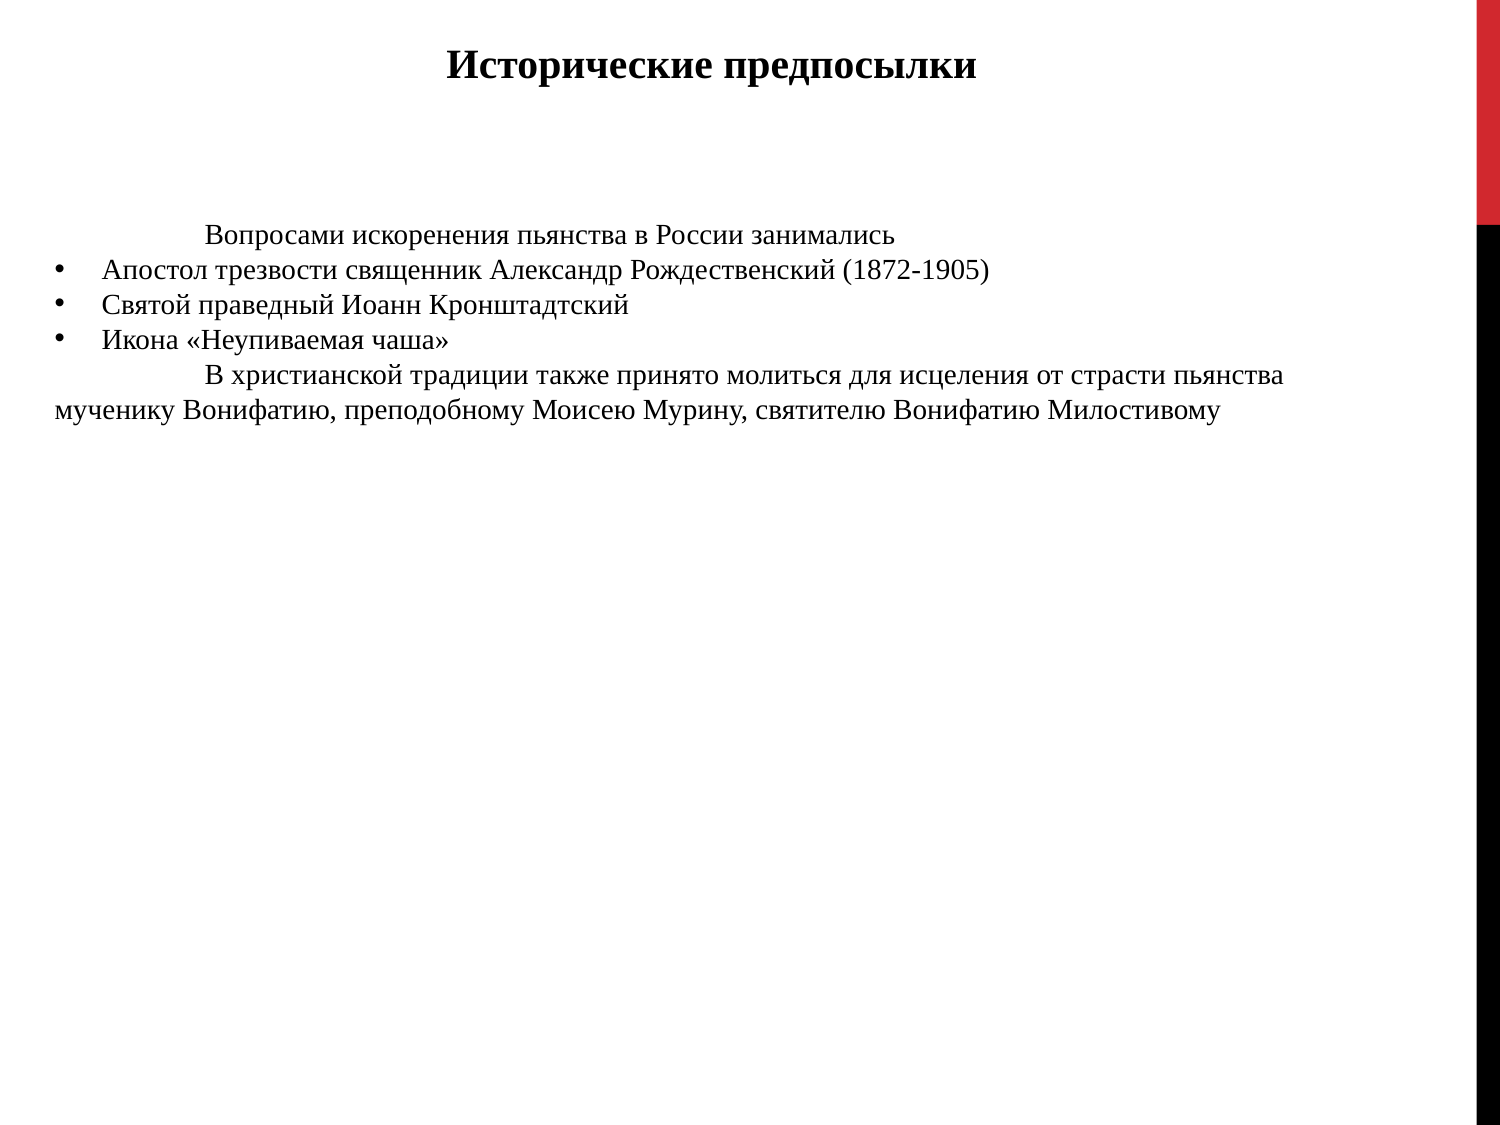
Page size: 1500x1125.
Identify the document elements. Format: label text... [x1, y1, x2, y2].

text_box Исторические предпосылки [431, 29, 993, 95]
text_box Вопросами искоренения пьянства в России занимались Апостол трезвости священник Александр Рождественский (1872-1905) Святой праведный Иоанн Кронштадтский Икона «Неупиваемая чаша» В христианской традиции также принято молиться для исцеления от страсти пьянства мученику Вонифатию, преподобному Моисею Мурину, святителю Вонифатию Милостивому [39, 208, 1385, 433]
